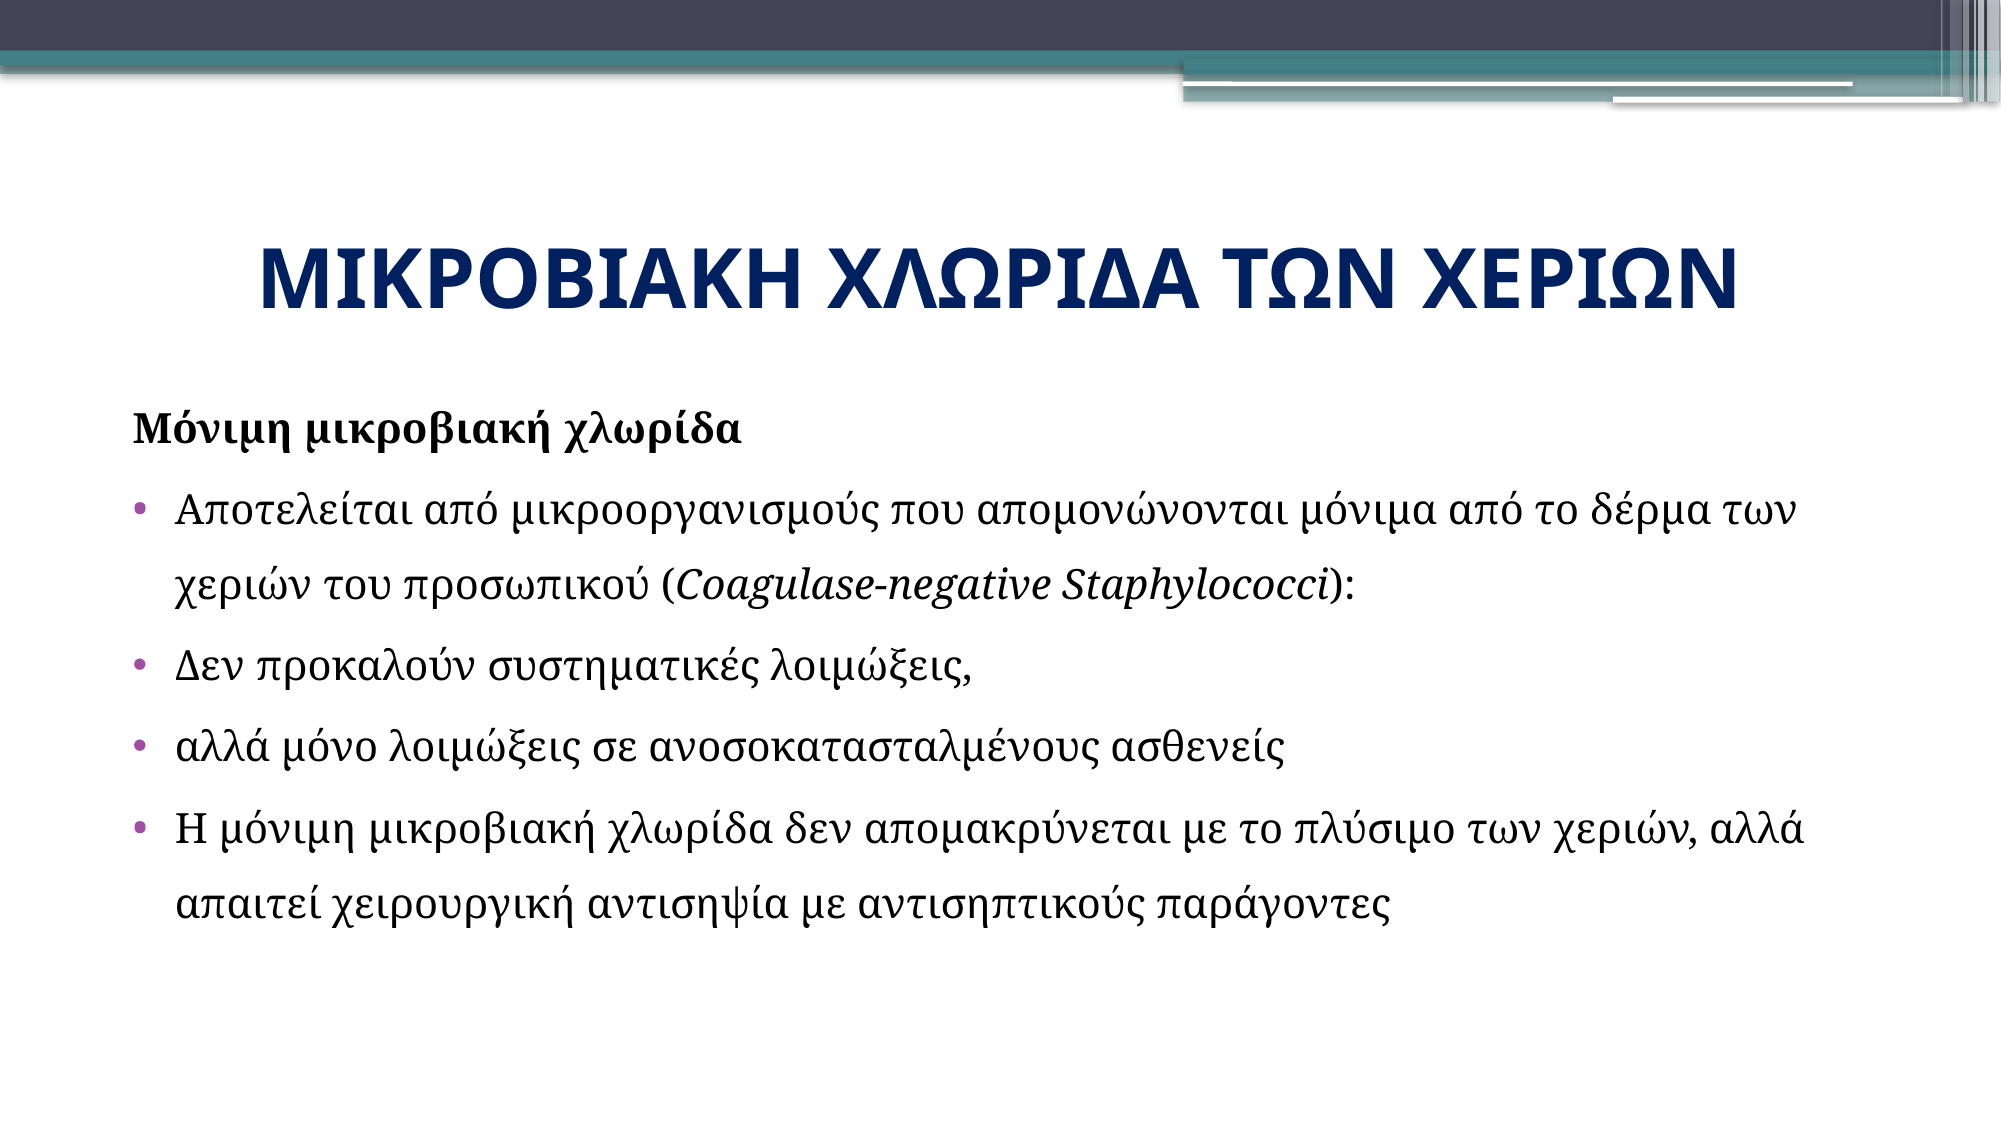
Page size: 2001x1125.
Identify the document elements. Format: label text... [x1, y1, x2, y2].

title ΜΙΚΡΟΒΙΑΚΗ ΧΛΩΡΙΔΑ ΤΩΝ ΧΕΡΙΩΝ [99, 187, 1900, 363]
list Μόνιμη μικροβιακή χλωρίδα Αποτελείται από μικροοργανισμούς που απομονώνονται μόνιμα από το δέρμα των χεριών του προσωπικού (Coagulase-negative Staphylococci): Δεν προκαλούν συστηματικές λοιμώξεις, αλλά μόνο λοιμώξεις σε ανοσοκατασταλμένους ασθενείς Η μόνιμη μικροβιακή χλωρίδα δεν απομακρύνεται με το πλύσιμο των χεριών, αλλά απαιτεί χειρουργική αντισηψία με αντισηπτικούς παράγοντες [99, 368, 1900, 1079]
